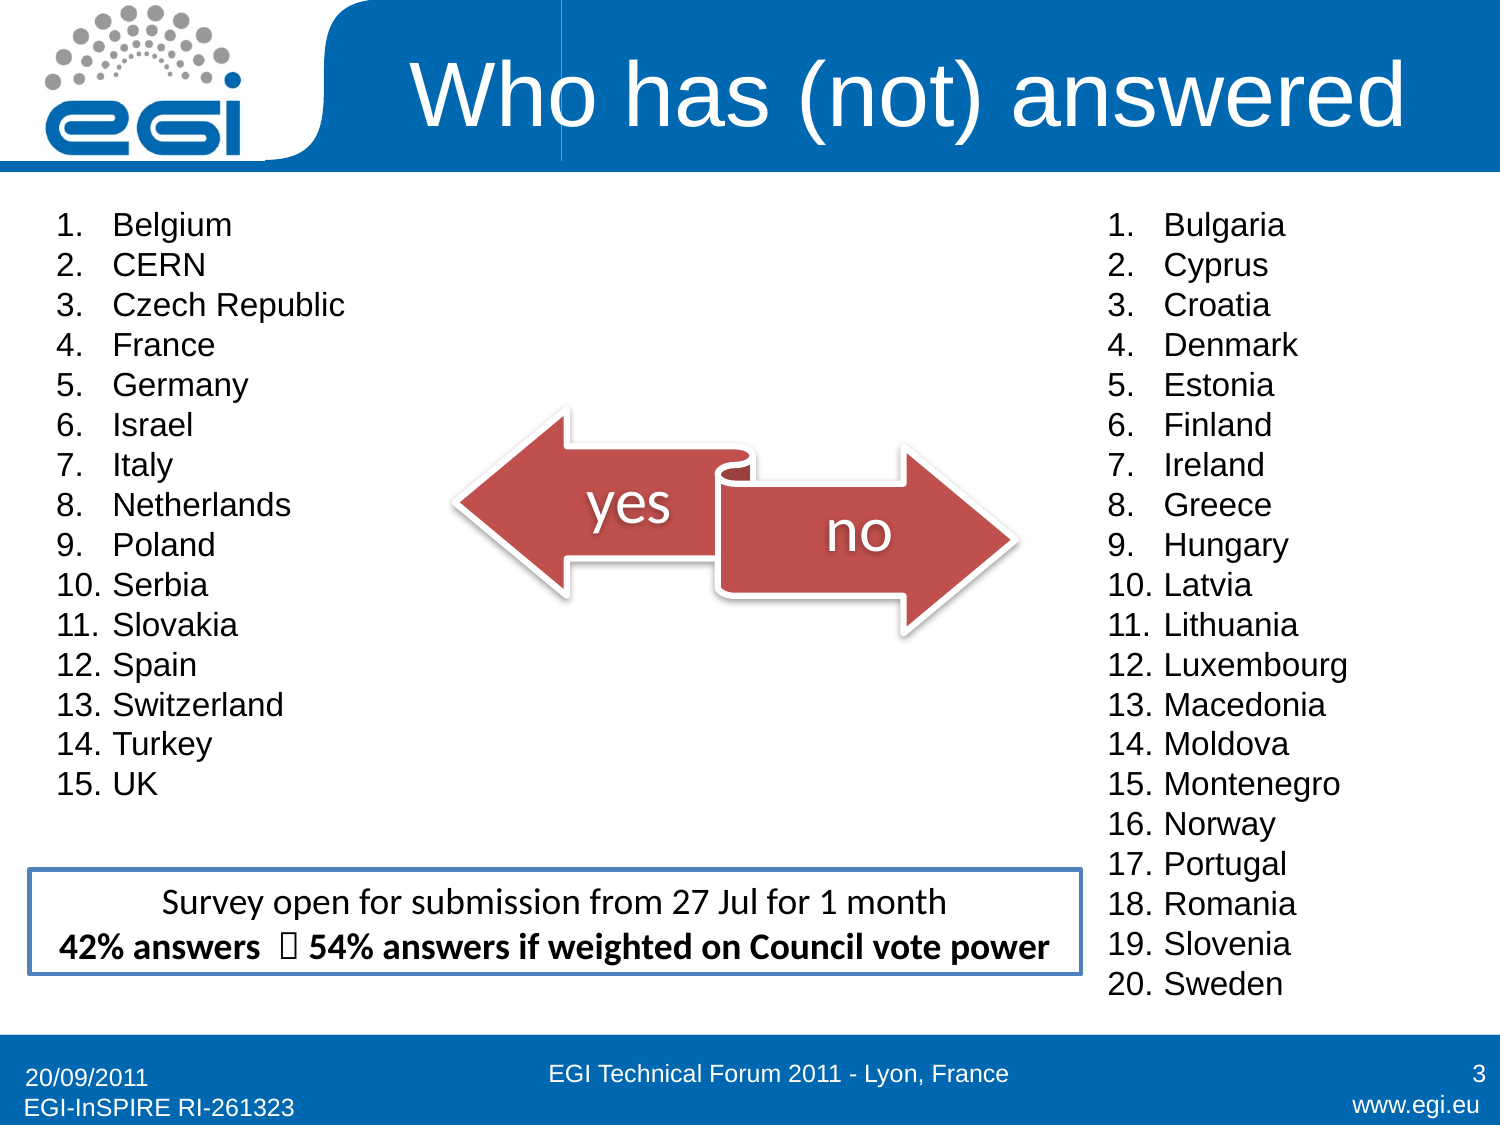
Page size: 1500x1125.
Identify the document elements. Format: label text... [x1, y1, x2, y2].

slide_number 3 [1151, 1042, 1500, 1103]
picture [0, 0, 265, 161]
text_box Bulgaria Cyprus Croatia Denmark Estonia Finland Ireland Greece Hungary Latvia Lithuania Luxembourg Macedonia Moldova Montenegro Norway Portugal Romania Slovenia Sweden [1092, 196, 1424, 1010]
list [277, 408, 1223, 634]
footer EGI Technical Forum 2011 - Lyon, France [478, 1042, 1081, 1103]
text_box Belgium CERN Czech Republic France Germany Israel Italy Netherlands Poland Serbia Slovakia Spain Switzerland Turkey UK [41, 196, 479, 810]
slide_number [10, 1046, 361, 1106]
text_box Survey open for submission from 27 Jul for 1 month 42% answers  54% answers if weighted on Council vote power [27, 867, 1083, 976]
title Who has (not) answered [348, 19, 1471, 161]
